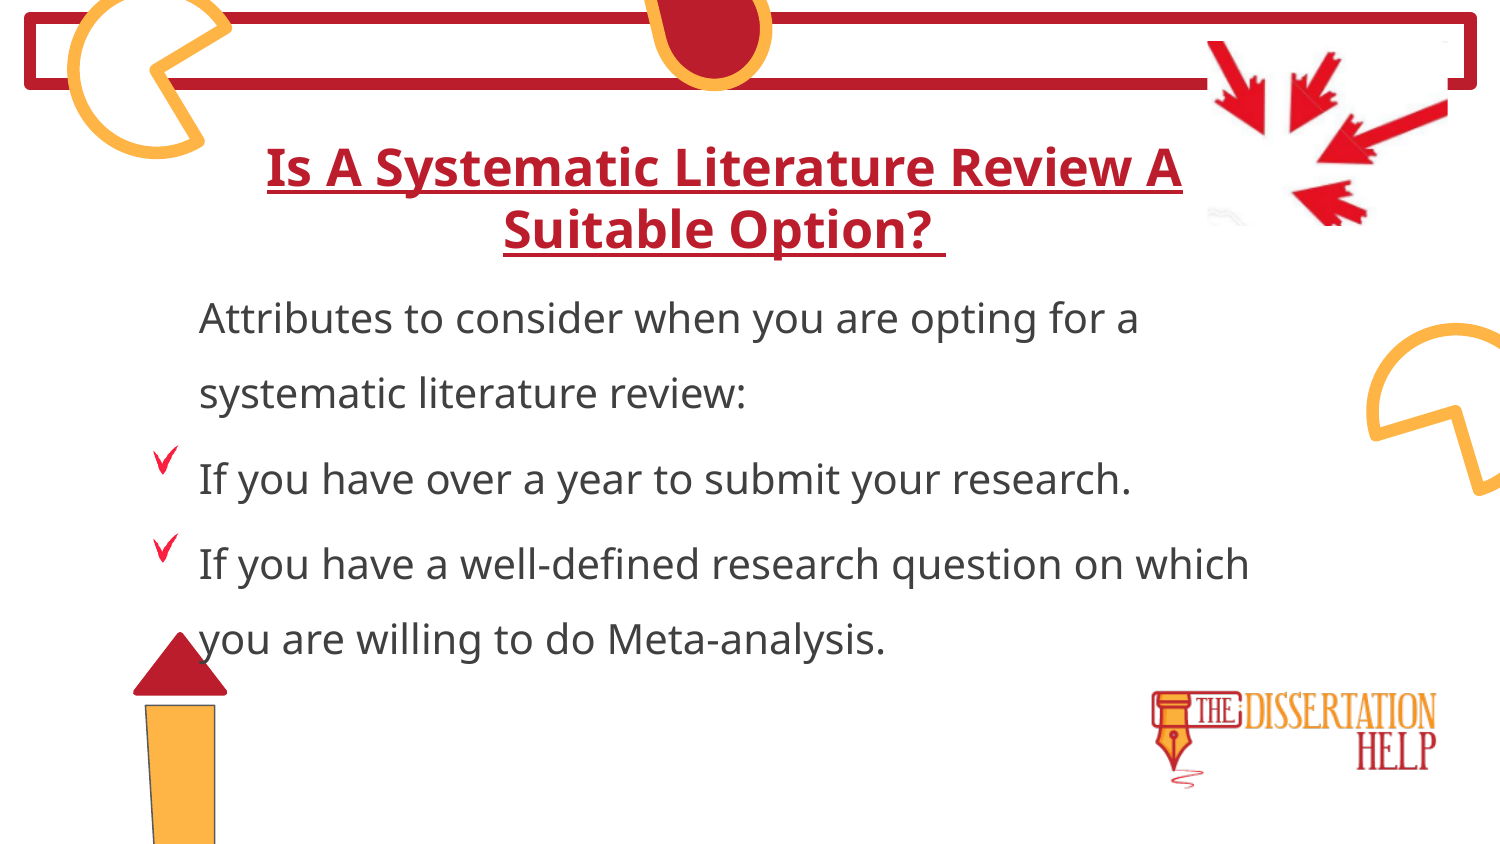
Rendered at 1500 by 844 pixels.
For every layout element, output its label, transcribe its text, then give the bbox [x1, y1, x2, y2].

picture [145, 434, 190, 485]
text_box [136, 635, 225, 693]
text_box [73, 0, 226, 153]
text_box Is A Systematic Literature Review A Suitable Option? [168, 119, 1282, 275]
text_box [1372, 329, 1500, 490]
picture [145, 521, 190, 572]
picture [1147, 685, 1488, 792]
picture [1206, 41, 1448, 227]
text_box [30, 18, 90, 84]
text_box [728, 18, 1471, 84]
text_box [157, 18, 700, 84]
text_box [145, 705, 215, 844]
text_box Attributes to consider when you are opting for a systematic literature review: If you have over a year to submit your research. If you have a well-defined research question on which you are willing to do Meta-analysis. [183, 252, 1266, 678]
text_box [650, 0, 767, 85]
